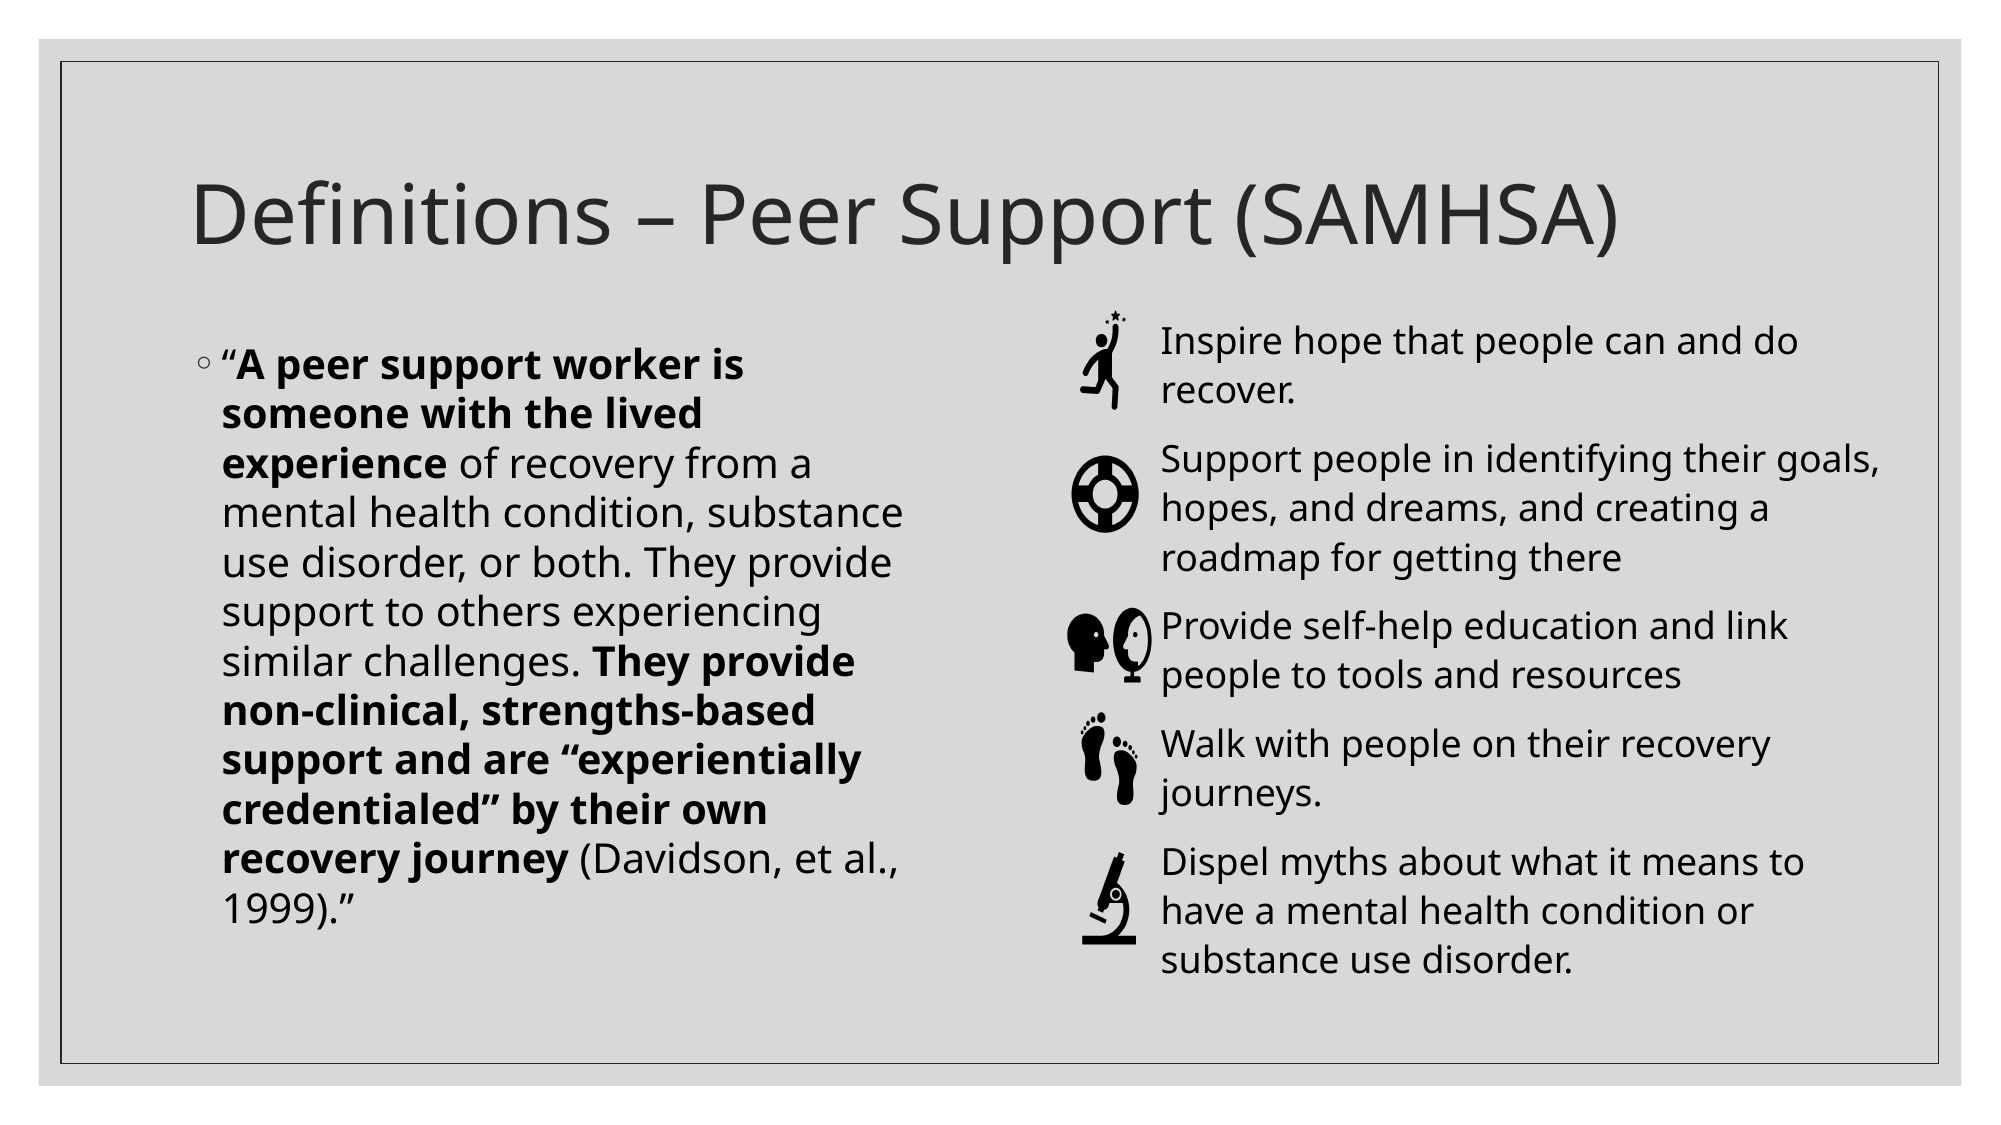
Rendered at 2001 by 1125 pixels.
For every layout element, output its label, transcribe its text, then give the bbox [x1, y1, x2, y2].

text_box “A peer support worker is someone with the lived experience of recovery from a mental health condition, substance use disorder, or both. They provide support to others experiencing similar challenges. They provide non-clinical, strengths-based support and are “experientially credentialed” by their own recovery journey (Davidson, et al., 1999).” [176, 330, 942, 946]
title Definitions – Peer Support (SAMHSA) [174, 105, 1825, 331]
picture [1057, 306, 1151, 414]
list Inspire hope that people can and do recover. Support people in identifying their goals, hopes, and dreams, and creating a roadmap for getting there Provide self-help education and link people to tools and resources Walk with people on their recovery journeys. Dispel myths about what it means to have a mental health condition or substance use disorder. [1145, 305, 1911, 1000]
picture [1063, 846, 1155, 951]
picture [1059, 441, 1151, 547]
picture [1065, 592, 1153, 694]
picture [1065, 708, 1153, 809]
